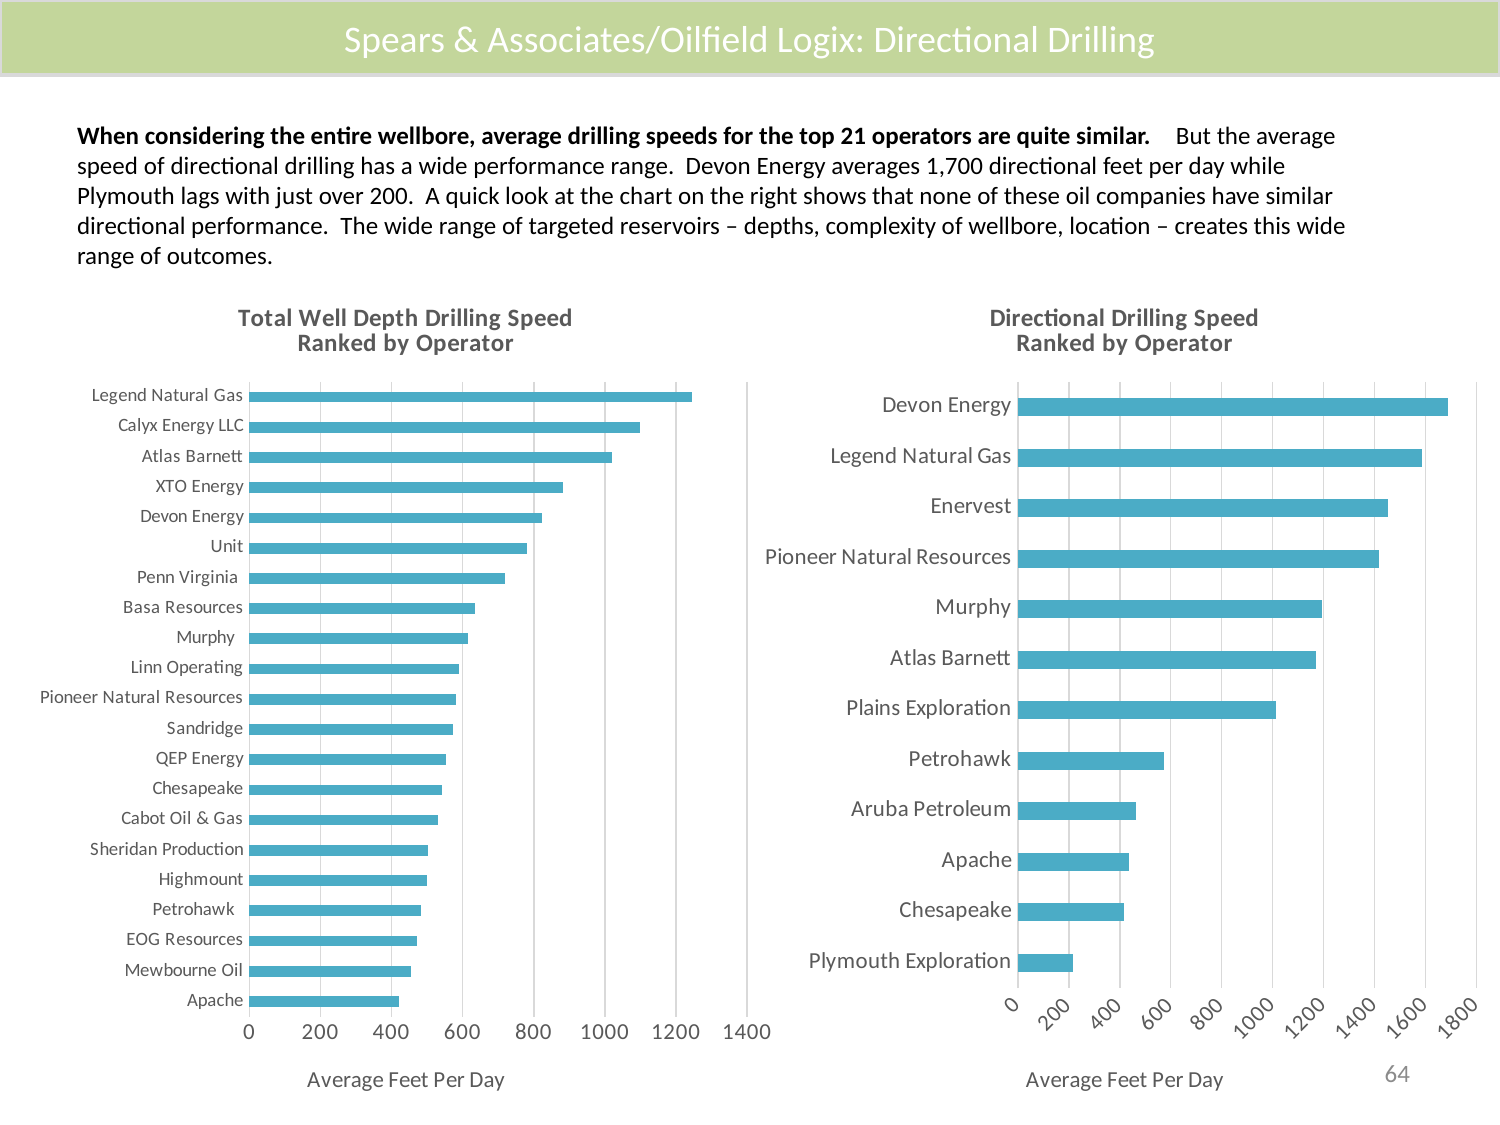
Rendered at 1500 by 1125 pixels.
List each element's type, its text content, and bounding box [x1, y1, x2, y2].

text_box Spears & Associates/Oilfield Logix: Directional Drilling [0, 0, 1500, 77]
text_box When considering the entire wellbore, average drilling speeds for the top 21 operators are quite similar. But the average speed of directional drilling has a wide performance range. Devon Energy averages 1,700 directional feet per day while Plymouth lags with just over 200. A quick look at the chart on the right shows that none of these oil companies have similar directional performance. The wide range of targeted reservoirs – depths, complexity of wellbore, location – creates this wide range of outcomes. [62, 112, 1400, 273]
chart [24, 274, 1500, 1125]
